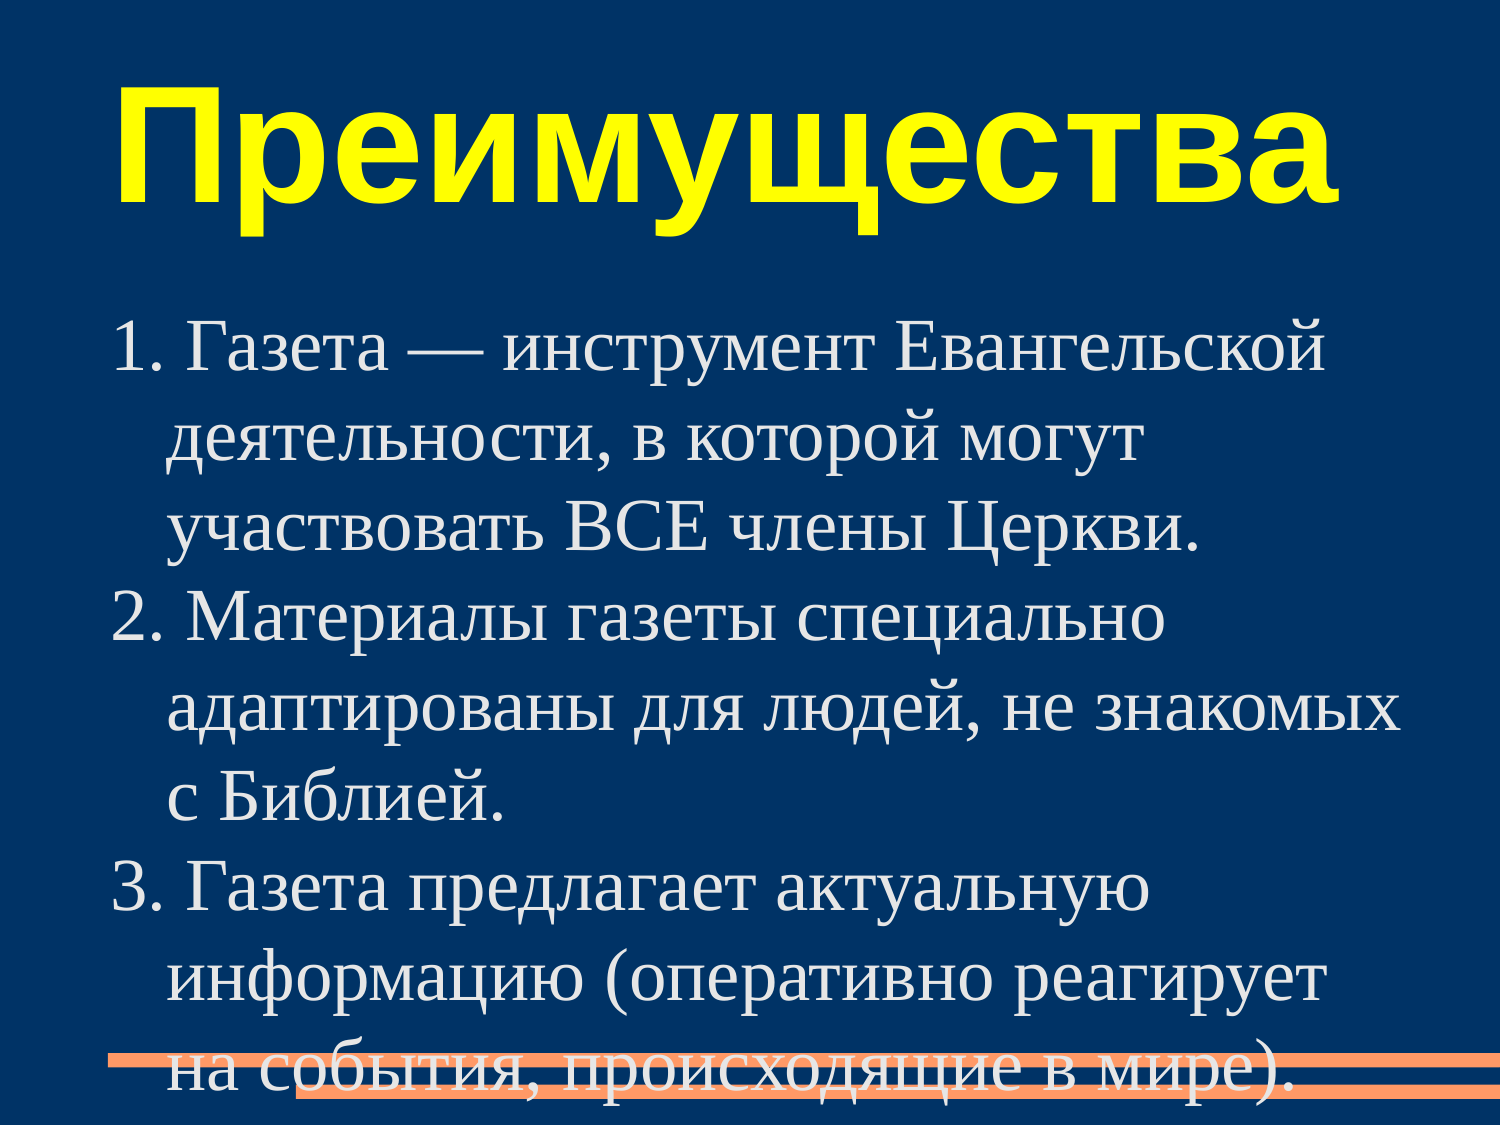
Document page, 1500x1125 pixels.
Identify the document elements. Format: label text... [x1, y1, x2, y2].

text_box 1. Газета — инструмент Евангельской деятельности, в которой могут участвовать ВСЕ члены Церкви. 2. Материалы газеты специально адаптированы для людей, не знакомых с Библией. 3. Газета предлагает актуальную информацию (оперативно реагирует на события, происходящие в мире). [110, 292, 1418, 1125]
text_box Преимущества [110, 41, 1391, 230]
